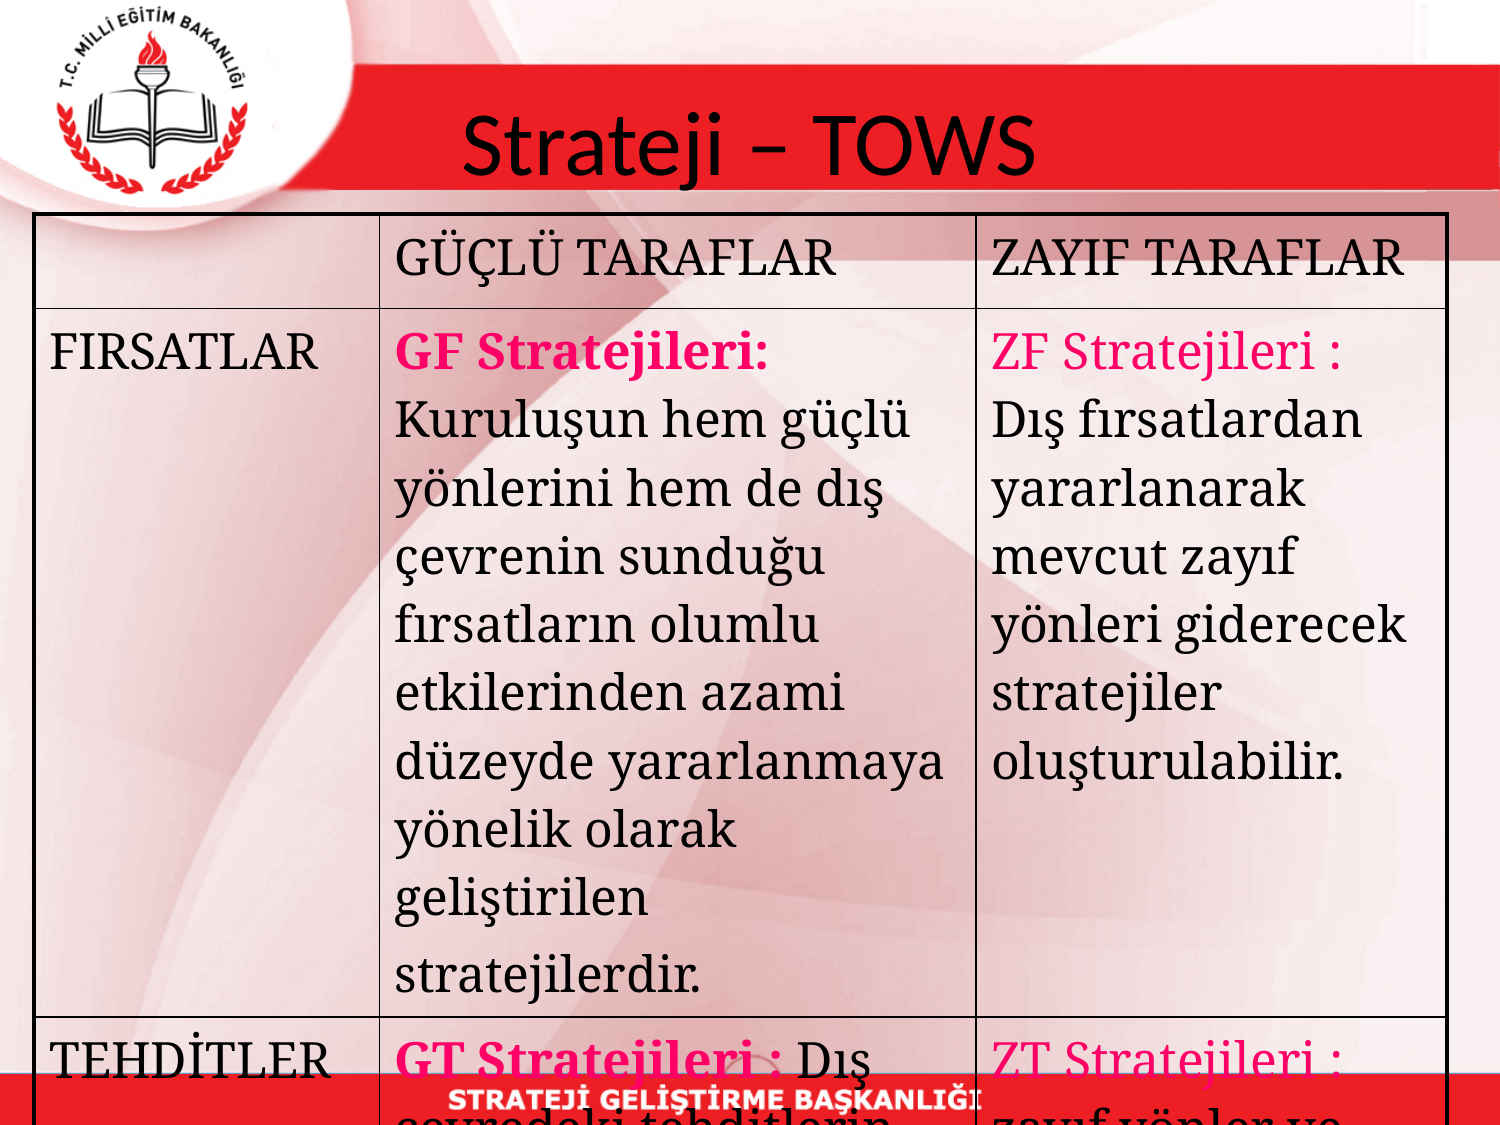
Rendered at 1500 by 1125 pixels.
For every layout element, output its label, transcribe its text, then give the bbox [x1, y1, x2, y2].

table_header GÜÇLÜ TARAFLAR [380, 216, 975, 308]
table_cell FIRSATLAR [36, 309, 379, 1016]
picture [0, 0, 1500, 1125]
title Strateji – TOWS [75, 45, 1425, 212]
table_cell ZT Stratejileri : zayıf yönler ve tehditlerin olumsuz etkilerini en aza indirmeye yöneliktir. [977, 1018, 1445, 1125]
table_header ZAYIF TARAFLAR [977, 216, 1445, 308]
table_header [36, 216, 379, 308]
table_cell GF Stratejileri: Kuruluşun hem güçlü yönlerini hem de dış çevrenin sunduğu fırsatların olumlu etkilerinden azami düzeyde yararlanmaya yönelik olarak geliştirilen stratejilerdir. [380, 309, 975, 1016]
table_cell ZF Stratejileri : Dış fırsatlardan yararlanarak mevcut zayıf yönleri giderecek stratejiler oluşturulabilir. [977, 309, 1445, 1016]
table_cell GT Stratejileri : Dış çevredeki tehditlerin olumsuz etkilerini, kuruluşun güçlü yönlerini kullanarak en aza indirmeye yöneliktir. [380, 1018, 975, 1125]
table_cell TEHDİTLER [36, 1018, 379, 1125]
